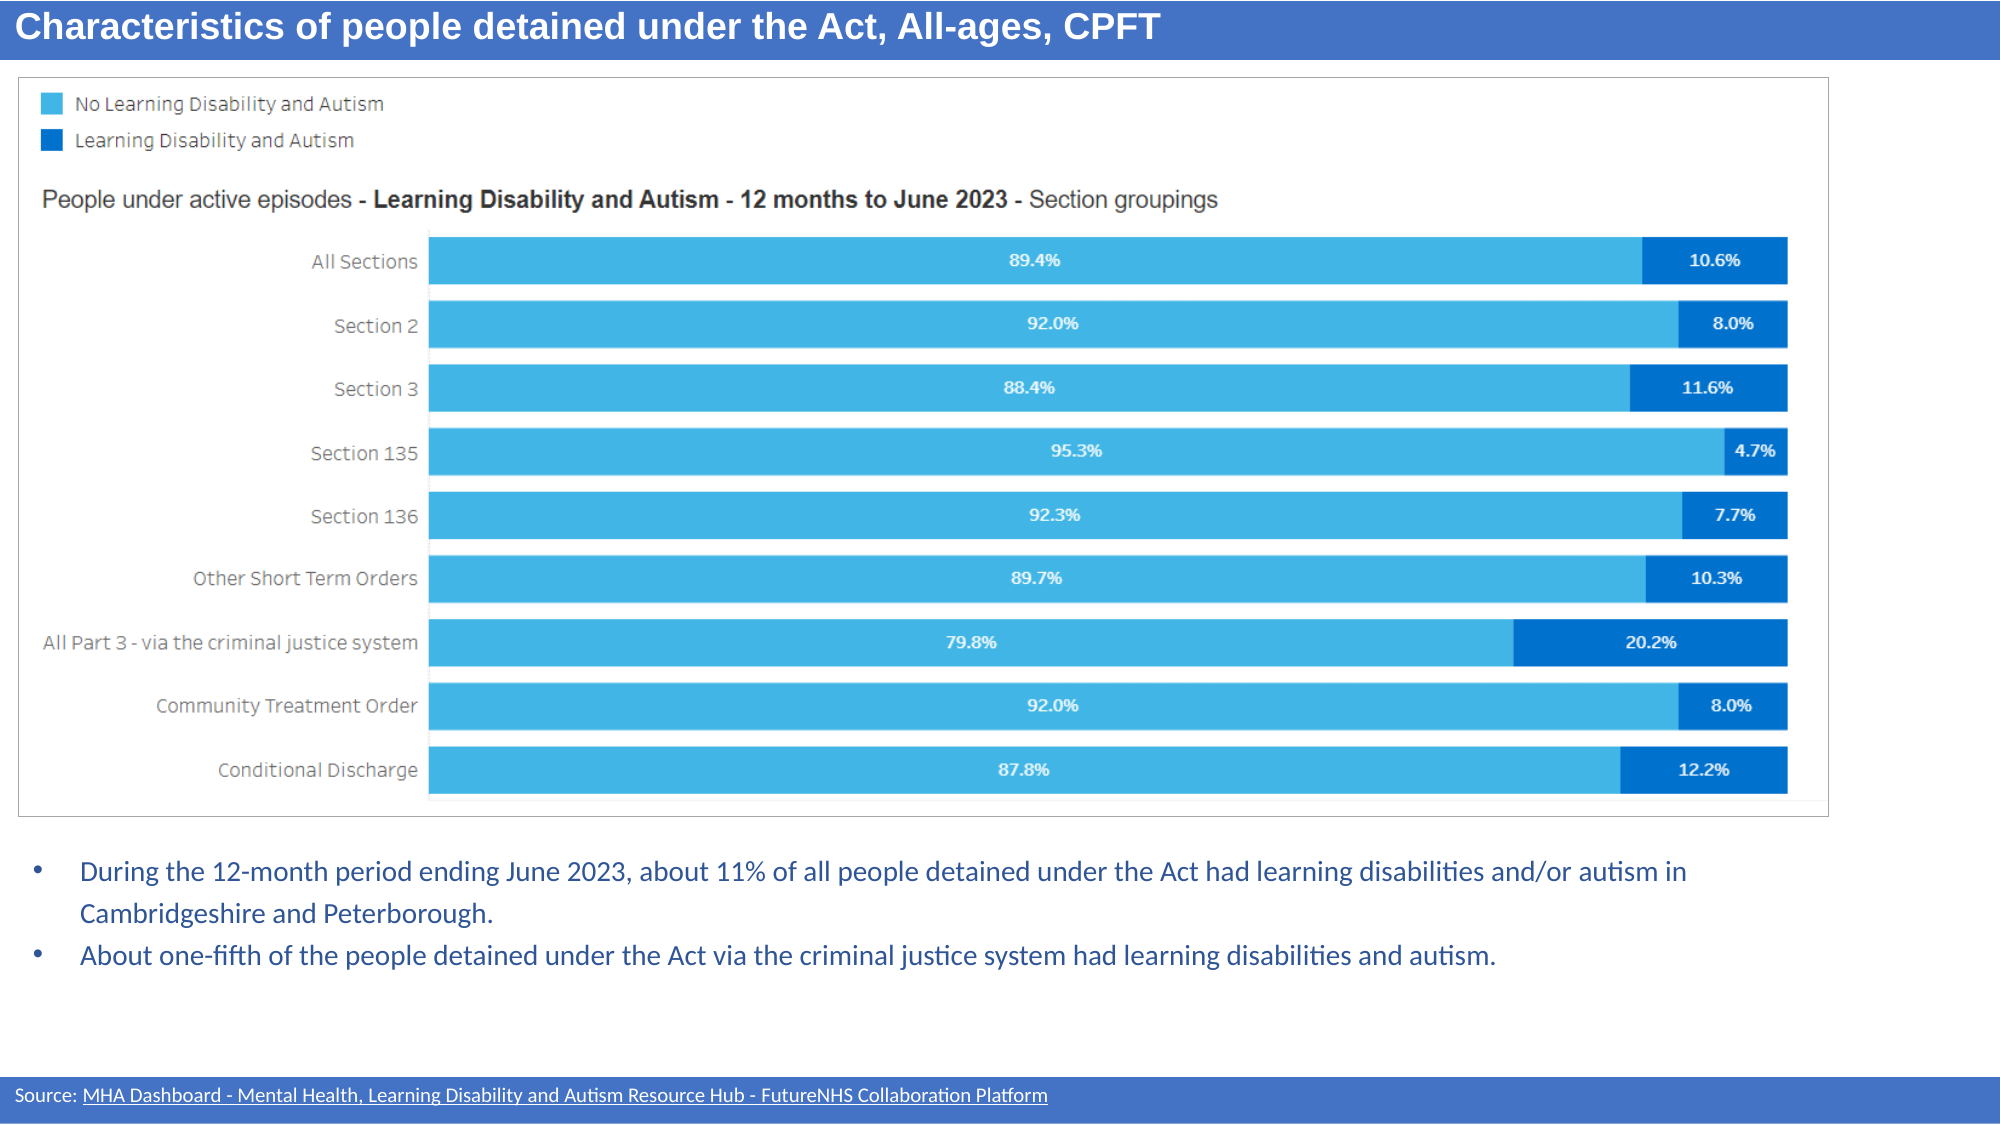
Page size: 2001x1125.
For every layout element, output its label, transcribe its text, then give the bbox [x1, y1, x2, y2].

text_box Source: MHA Dashboard - Mental Health, Learning Disability and Autism Resource Hub - FutureNHS Collaboration Platform [0, 1073, 1270, 1125]
text_box Characteristics of people detained under the Act, All-ages, CPFT [0, 0, 2000, 56]
picture [17, 76, 1829, 817]
text_box During the 12-month period ending June 2023, about 11% of all people detained under the Act had learning disabilities and/or autism in Cambridgeshire and Peterborough. About one-fifth of the people detained under the Act via the criminal justice system had learning disabilities and autism. [18, 837, 1829, 987]
